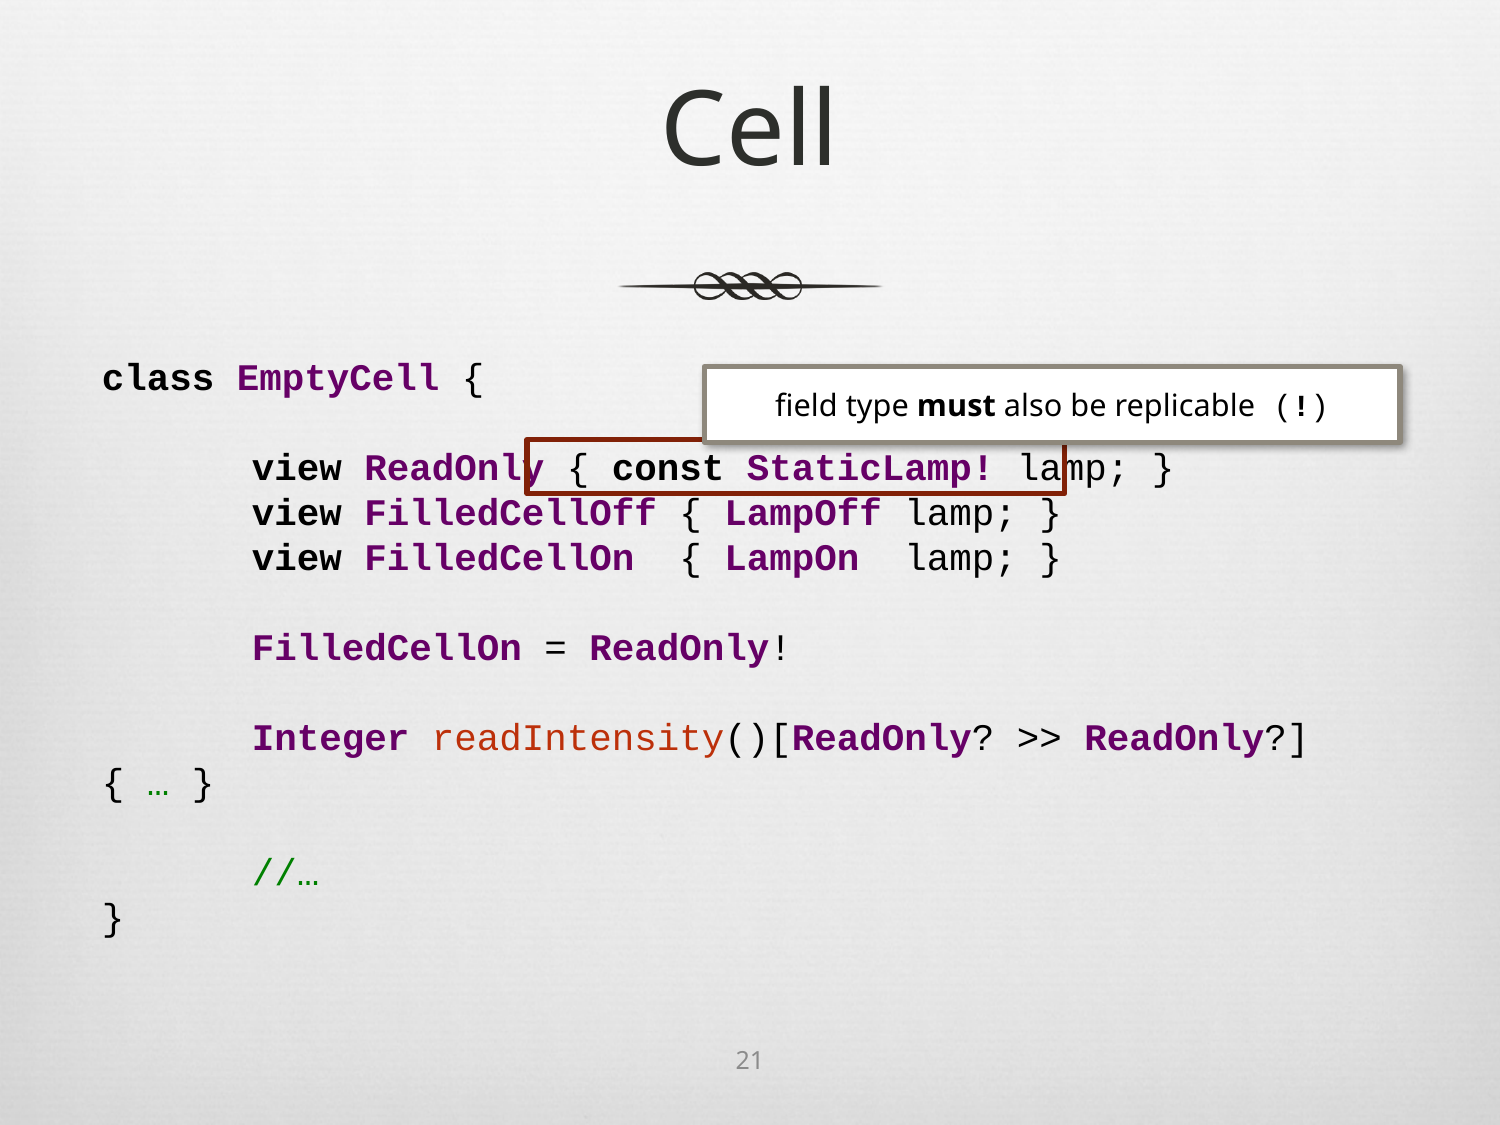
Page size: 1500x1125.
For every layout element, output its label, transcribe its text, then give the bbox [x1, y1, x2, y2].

slide_number 21 [706, 1031, 794, 1092]
text_box class EmptyCell { view ReadOnly { const StaticLamp! lamp; } view FilledCellOff { LampOff lamp; } view FilledCellOn { LampOn lamp; } FilledCellOn = ReadOnly! Integer readIntensity()[ReadOnly? >> ReadOnly?] { … } //… } [87, 345, 1446, 1084]
title Cell [112, 11, 1388, 236]
text_box field type must also be replicable (!) [702, 364, 1403, 445]
text_box [527, 439, 1065, 494]
picture [615, 272, 885, 300]
